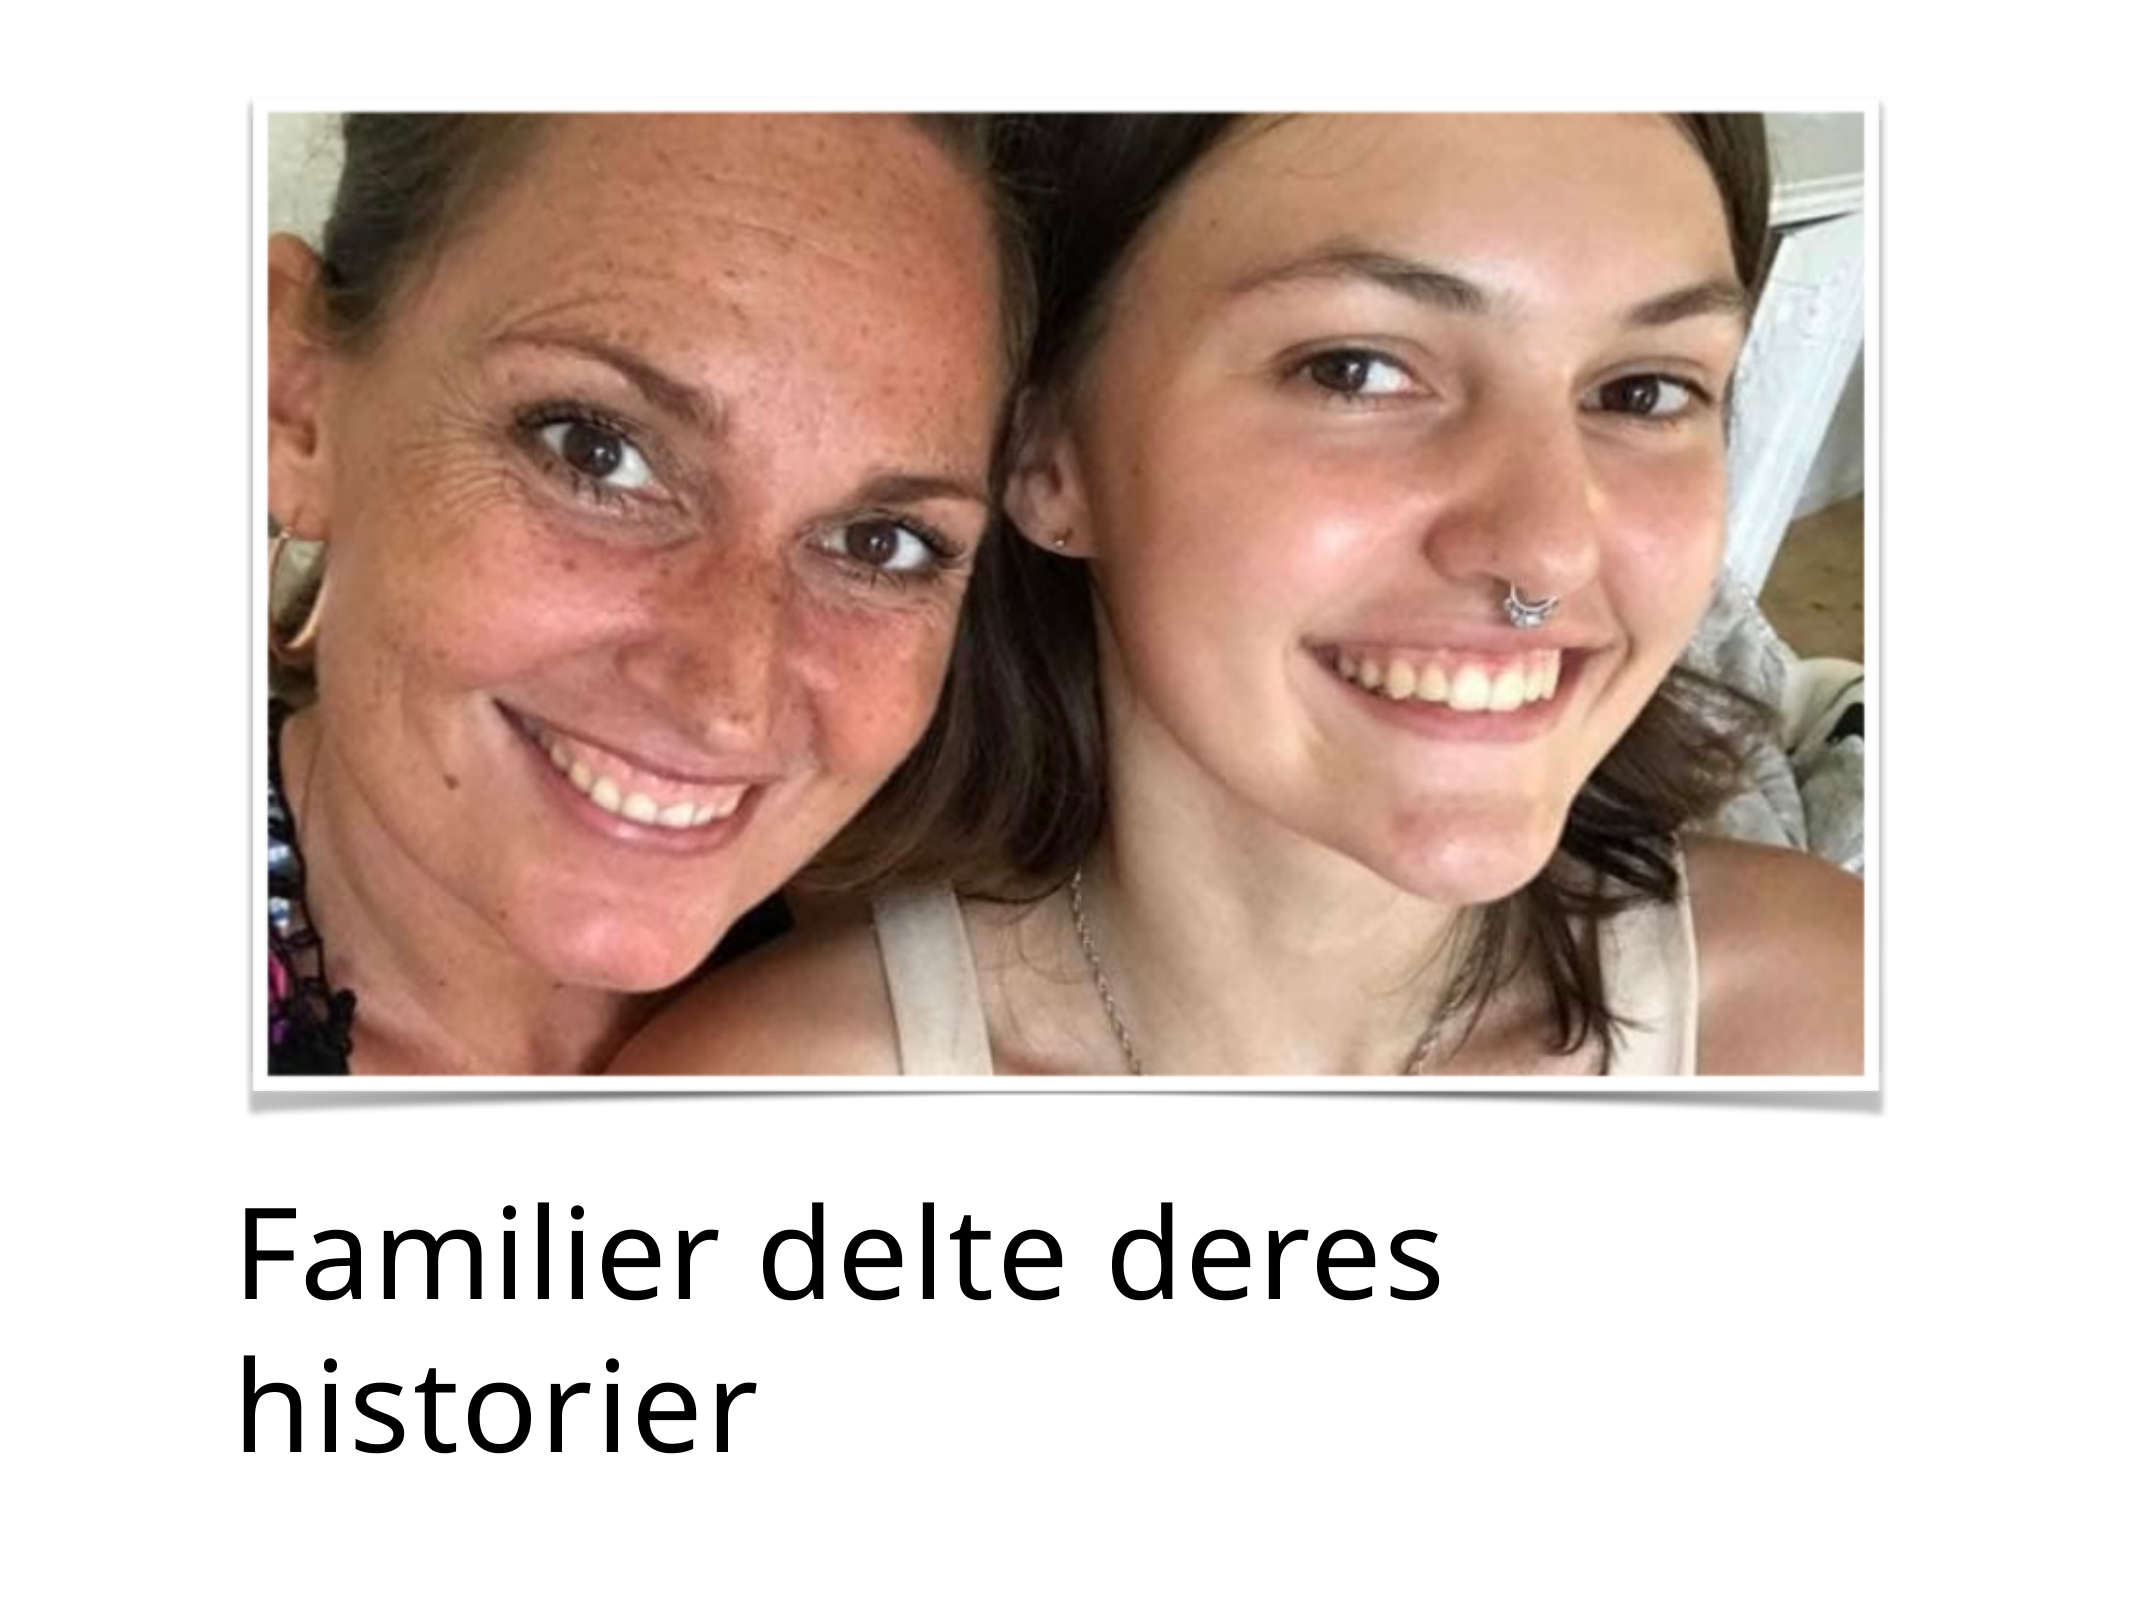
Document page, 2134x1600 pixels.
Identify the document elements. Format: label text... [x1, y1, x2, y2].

title Familier delte deres historier [231, 1170, 1903, 1478]
picture [245, 95, 1888, 1119]
